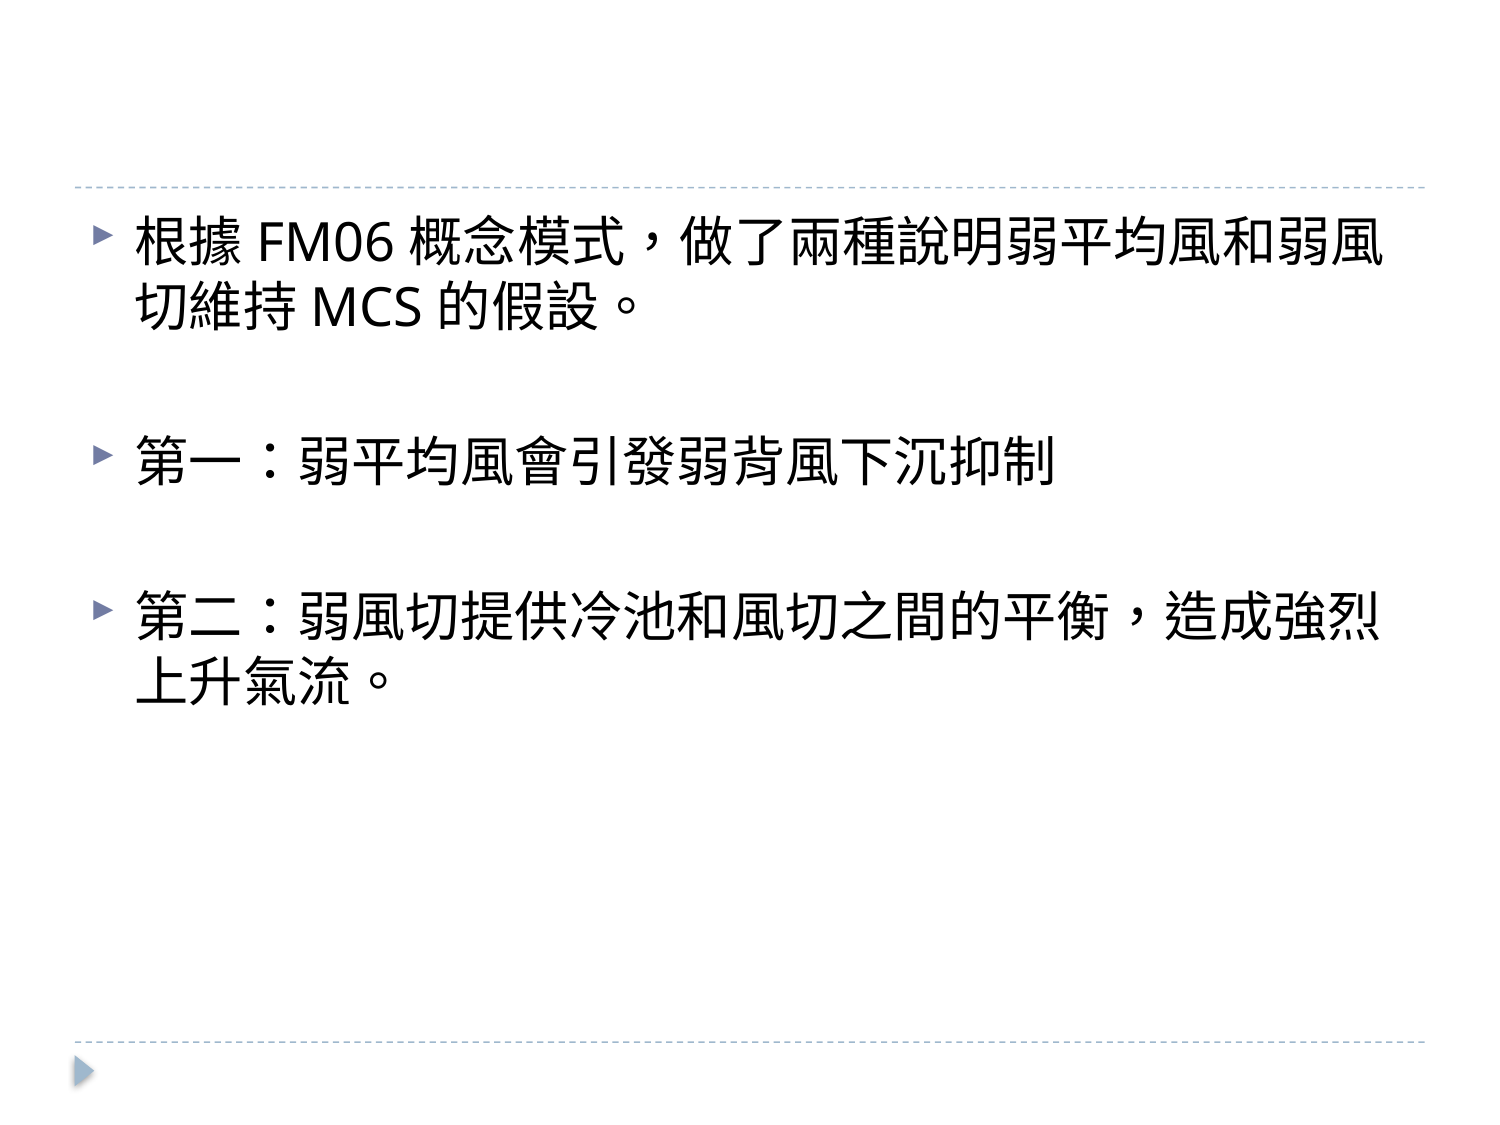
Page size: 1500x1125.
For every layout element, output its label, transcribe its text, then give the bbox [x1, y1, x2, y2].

list 根據FM06概念模式，做了兩種說明弱平均風和弱風切維持MCS的假設。 第一：弱平均風會引發弱背風下沉抑制 第二：弱風切提供冷池和風切之間的平衡，造成強烈上升氣流。 [75, 200, 1425, 1010]
